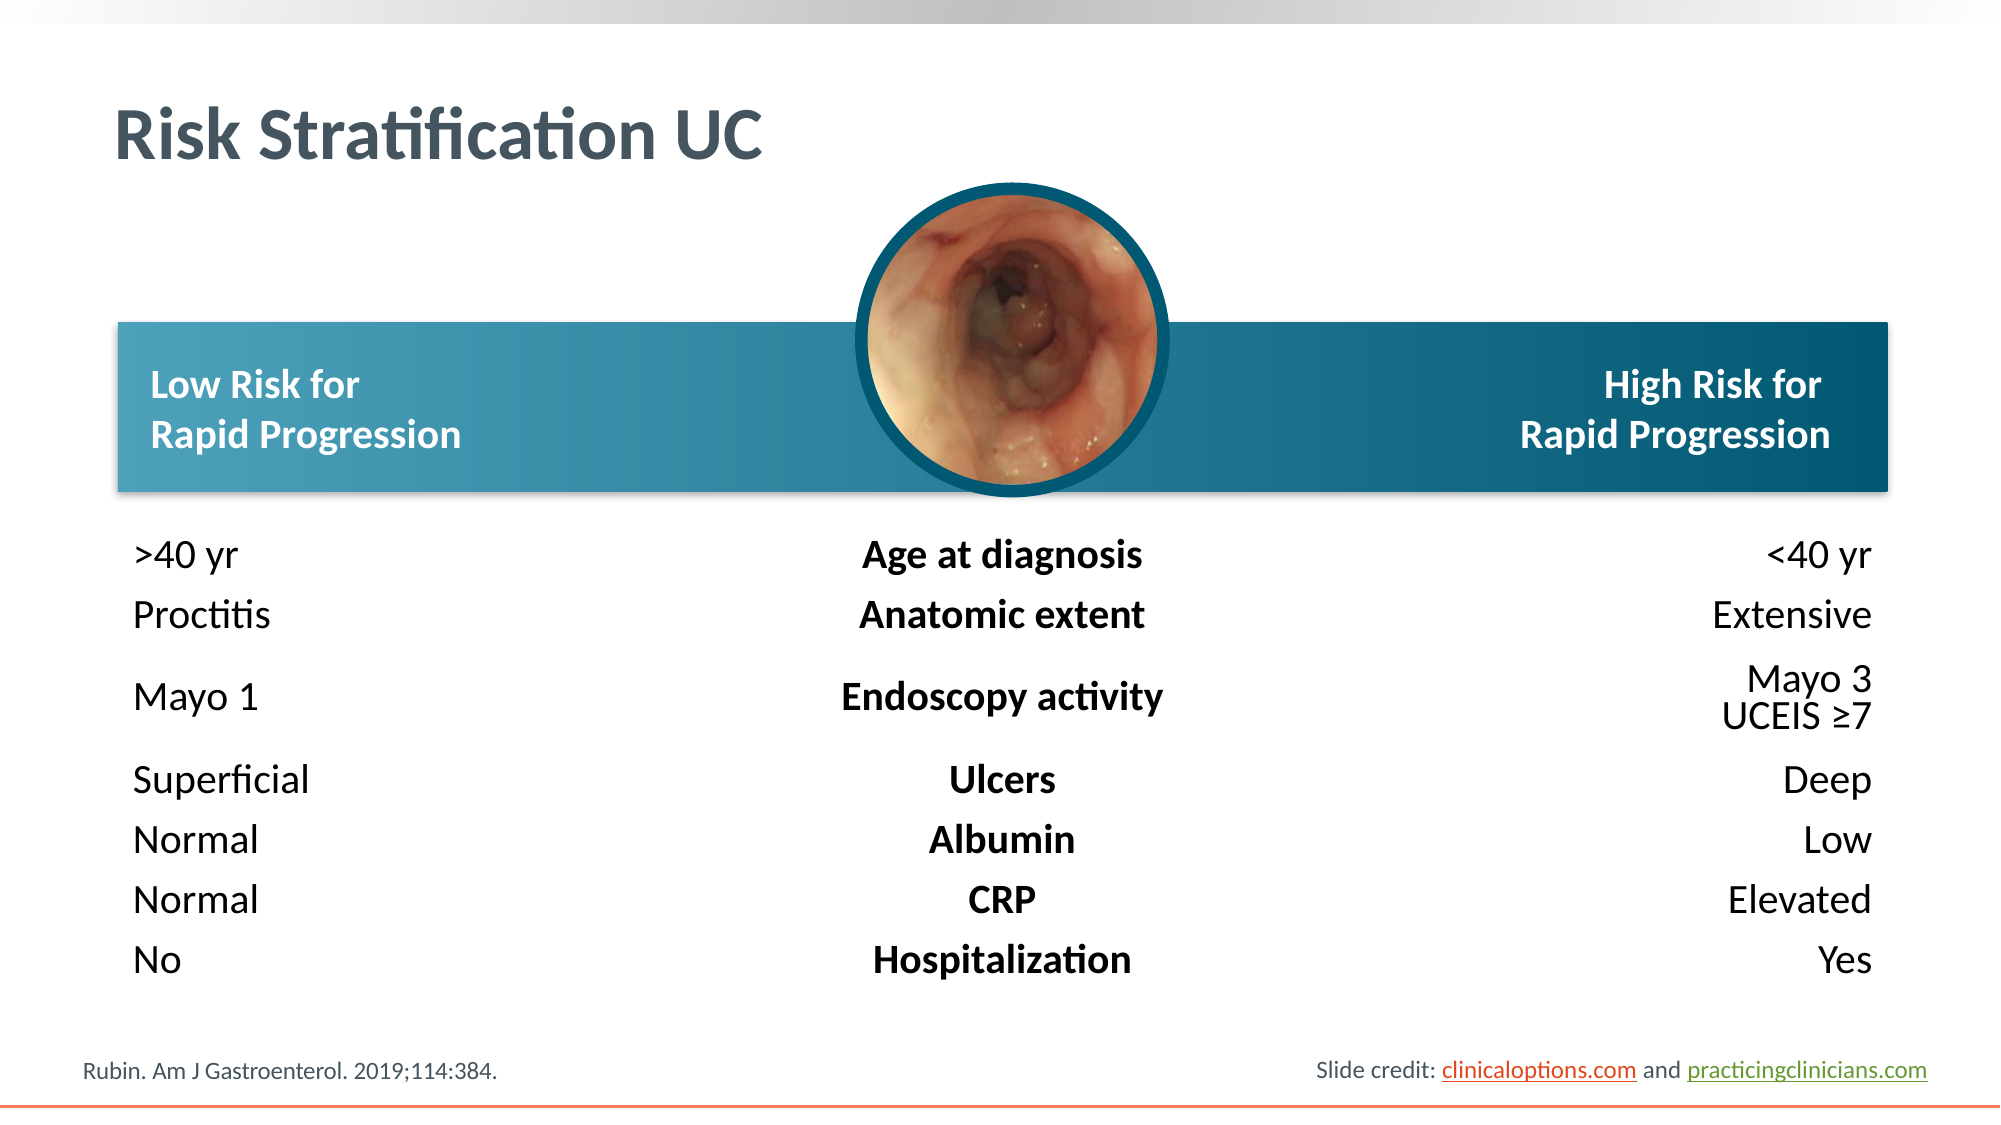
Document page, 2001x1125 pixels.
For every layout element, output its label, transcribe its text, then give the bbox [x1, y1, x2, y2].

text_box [117, 322, 855, 492]
table_header <40 yr [1298, 527, 1887, 587]
table_cell Yes [1298, 932, 1887, 992]
table_cell Anatomic extent [708, 587, 1298, 647]
table_cell Mayo 3 UCEIS ≥7 [1298, 647, 1887, 752]
table_cell CRP [708, 872, 1298, 932]
table_cell Extensive [1298, 587, 1887, 647]
table_cell Elevated [1298, 872, 1887, 932]
table_cell Mayo 1 [118, 647, 708, 752]
table_cell Albumin [708, 812, 1298, 872]
table_cell Normal [118, 872, 708, 932]
table_cell Ulcers [708, 752, 1298, 812]
text_box Rubin. Am J Gastroenterol. 2019;114:384. [68, 1017, 1357, 1092]
table_cell Proctitis [118, 587, 708, 647]
table_cell Endoscopy activity [708, 647, 1298, 752]
title Risk Stratification UC [100, 39, 1884, 220]
table_cell Superficial [118, 752, 708, 812]
table_cell Normal [118, 812, 708, 872]
table_header Age at diagnosis [708, 527, 1298, 587]
table_cell No [118, 932, 708, 992]
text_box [860, 186, 1164, 492]
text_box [1169, 322, 1888, 492]
table_cell Hospitalization [708, 932, 1298, 992]
table_cell Low [1298, 812, 1887, 872]
text_box Slide credit: clinicaloptions.com and practicingclinicians.com [1301, 1046, 1944, 1092]
table_cell Deep [1298, 752, 1887, 812]
table_header >40 yr [118, 527, 708, 587]
